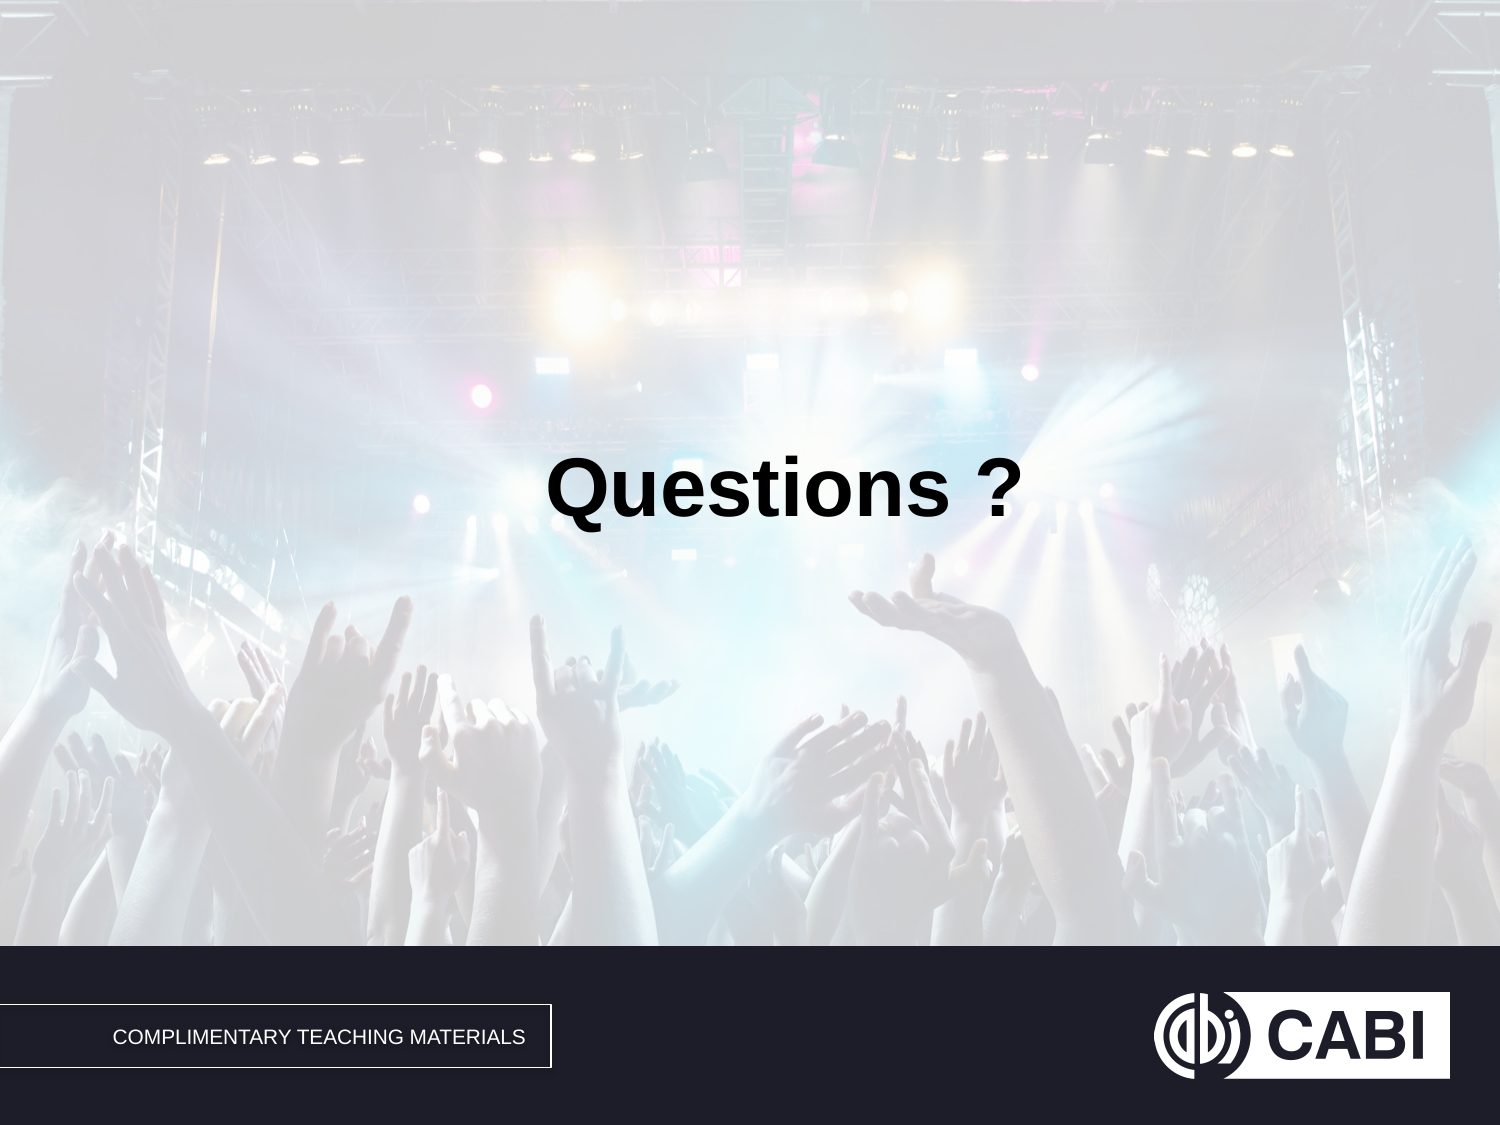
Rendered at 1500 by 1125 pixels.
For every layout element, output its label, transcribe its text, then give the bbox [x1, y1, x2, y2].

list Questions ? [195, 209, 1376, 917]
title [195, 45, 1376, 209]
picture [1154, 992, 1450, 1079]
